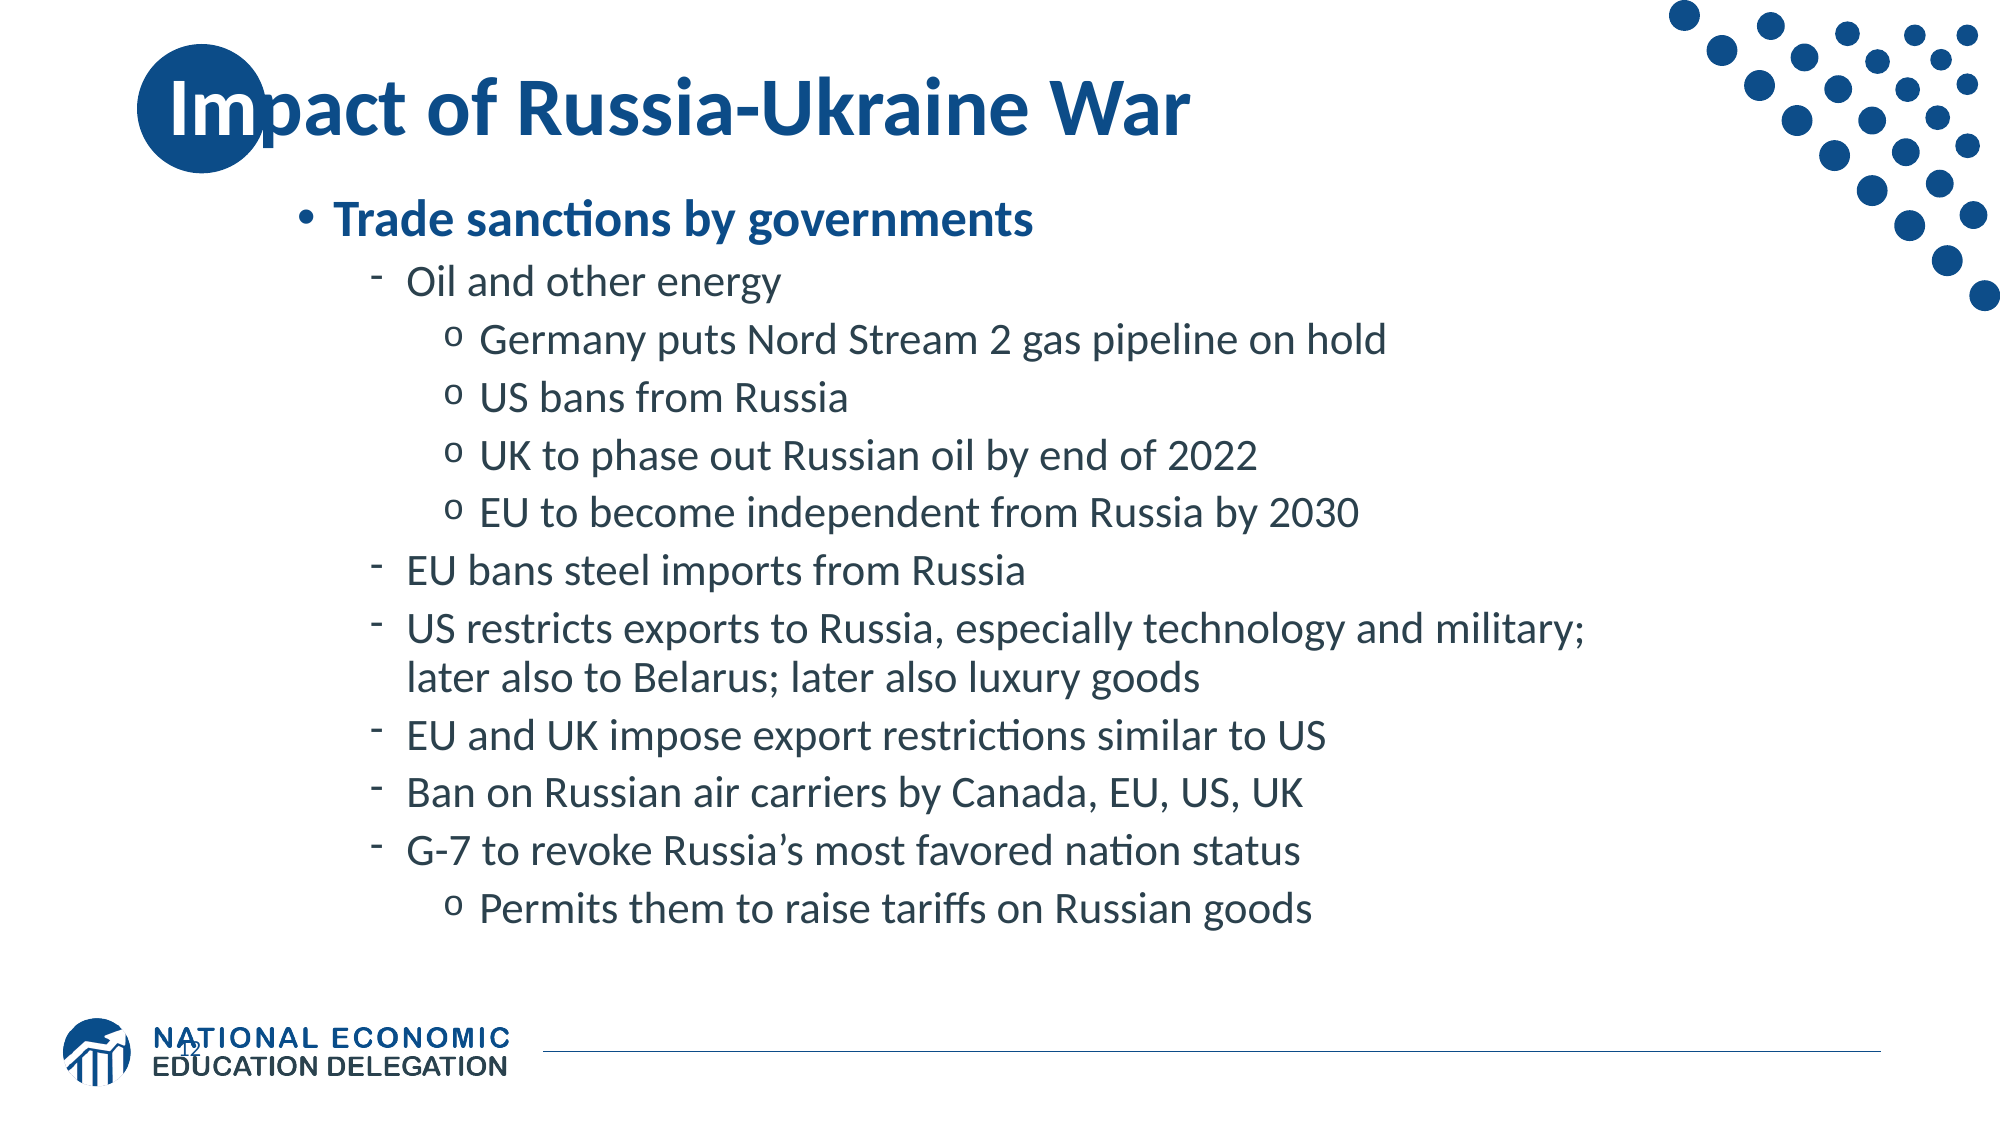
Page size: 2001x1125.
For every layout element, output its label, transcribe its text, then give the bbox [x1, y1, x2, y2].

title Impact of Russia-Ukraine War [134, 15, 1718, 201]
slide_number 12 [33, 1022, 217, 1073]
picture [55, 1013, 520, 1091]
list Trade sanctions by governments Oil and other energy Germany puts Nord Stream 2 gas pipeline on hold US bans from Russia UK to phase out Russian oil by end of 2022 EU to become independent from Russia by 2030 EU bans steel imports from Russia US restricts exports to Russia, especially technology and military; later also to Belarus; later also luxury goods EU and UK impose export restrictions similar to US Ban on Russian air carriers by Canada, EU, US, UK G-7 to revoke Russia’s most favored nation status Permits them to raise tariffs on Russian goods [281, 182, 1646, 943]
